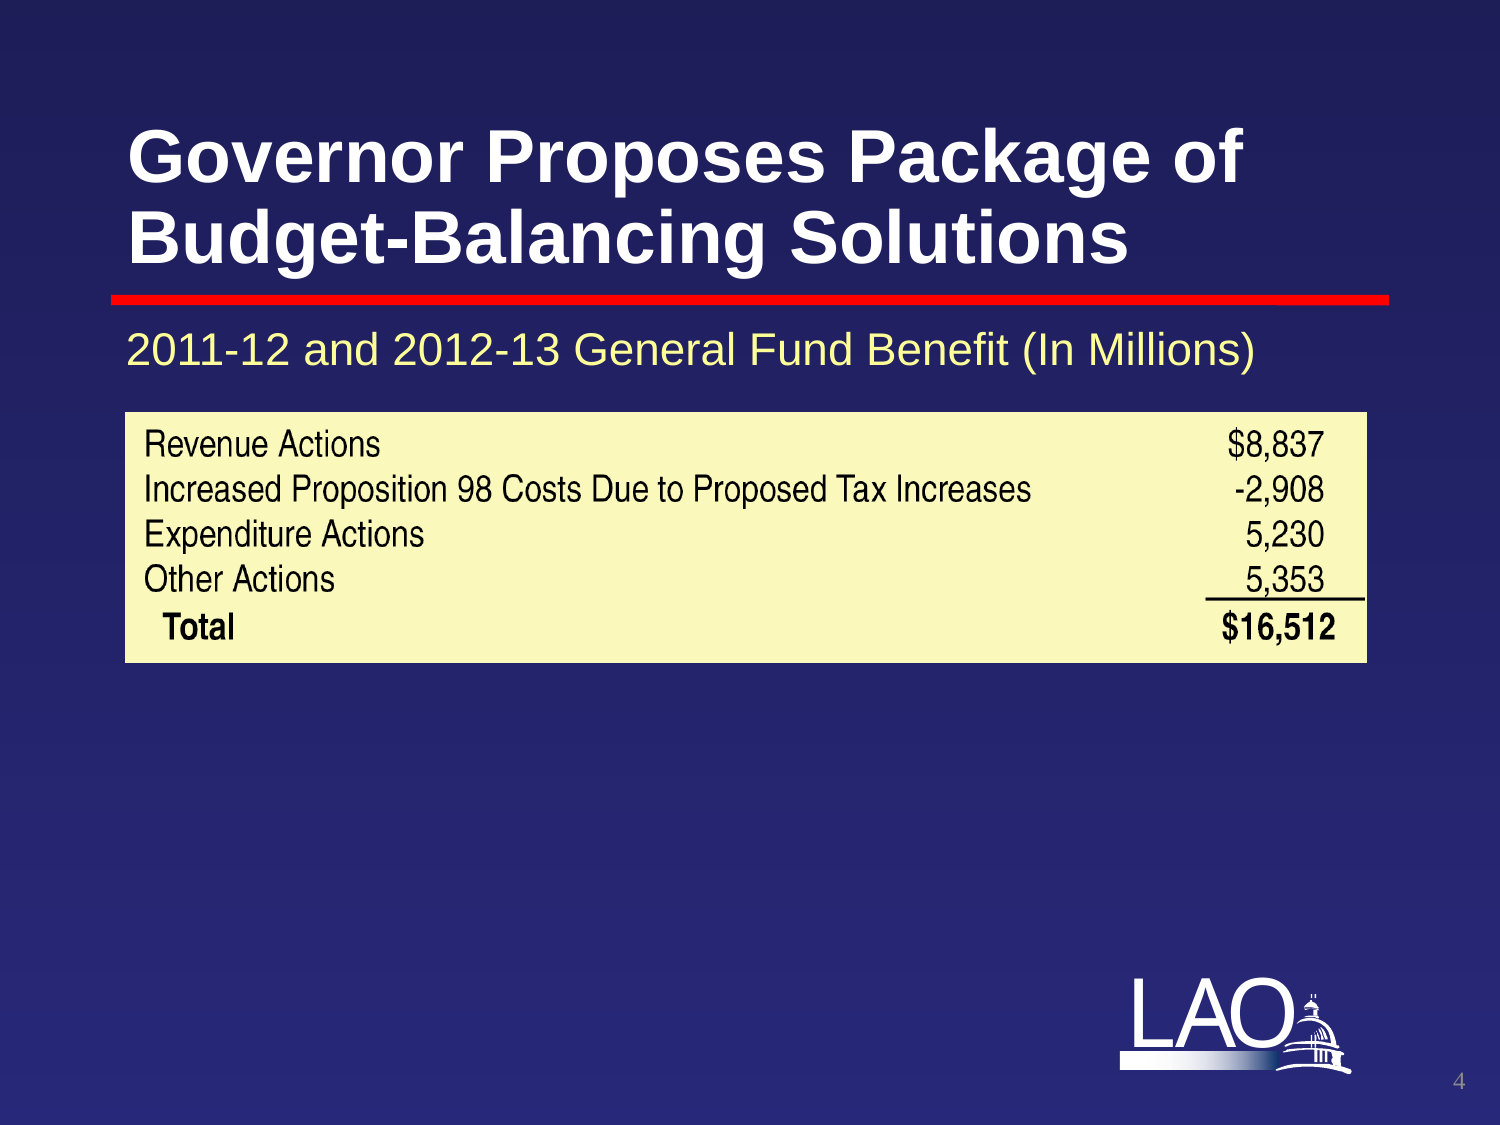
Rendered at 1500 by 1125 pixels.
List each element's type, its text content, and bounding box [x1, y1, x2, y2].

title Governor Proposes Package of Budget-Balancing Solutions [112, 99, 1388, 288]
text_box 2011-12 and 2012-13 General Fund Benefit (In Millions) [111, 312, 1388, 383]
slide_number 3 [1162, 1050, 1481, 1110]
picture [124, 412, 1368, 663]
